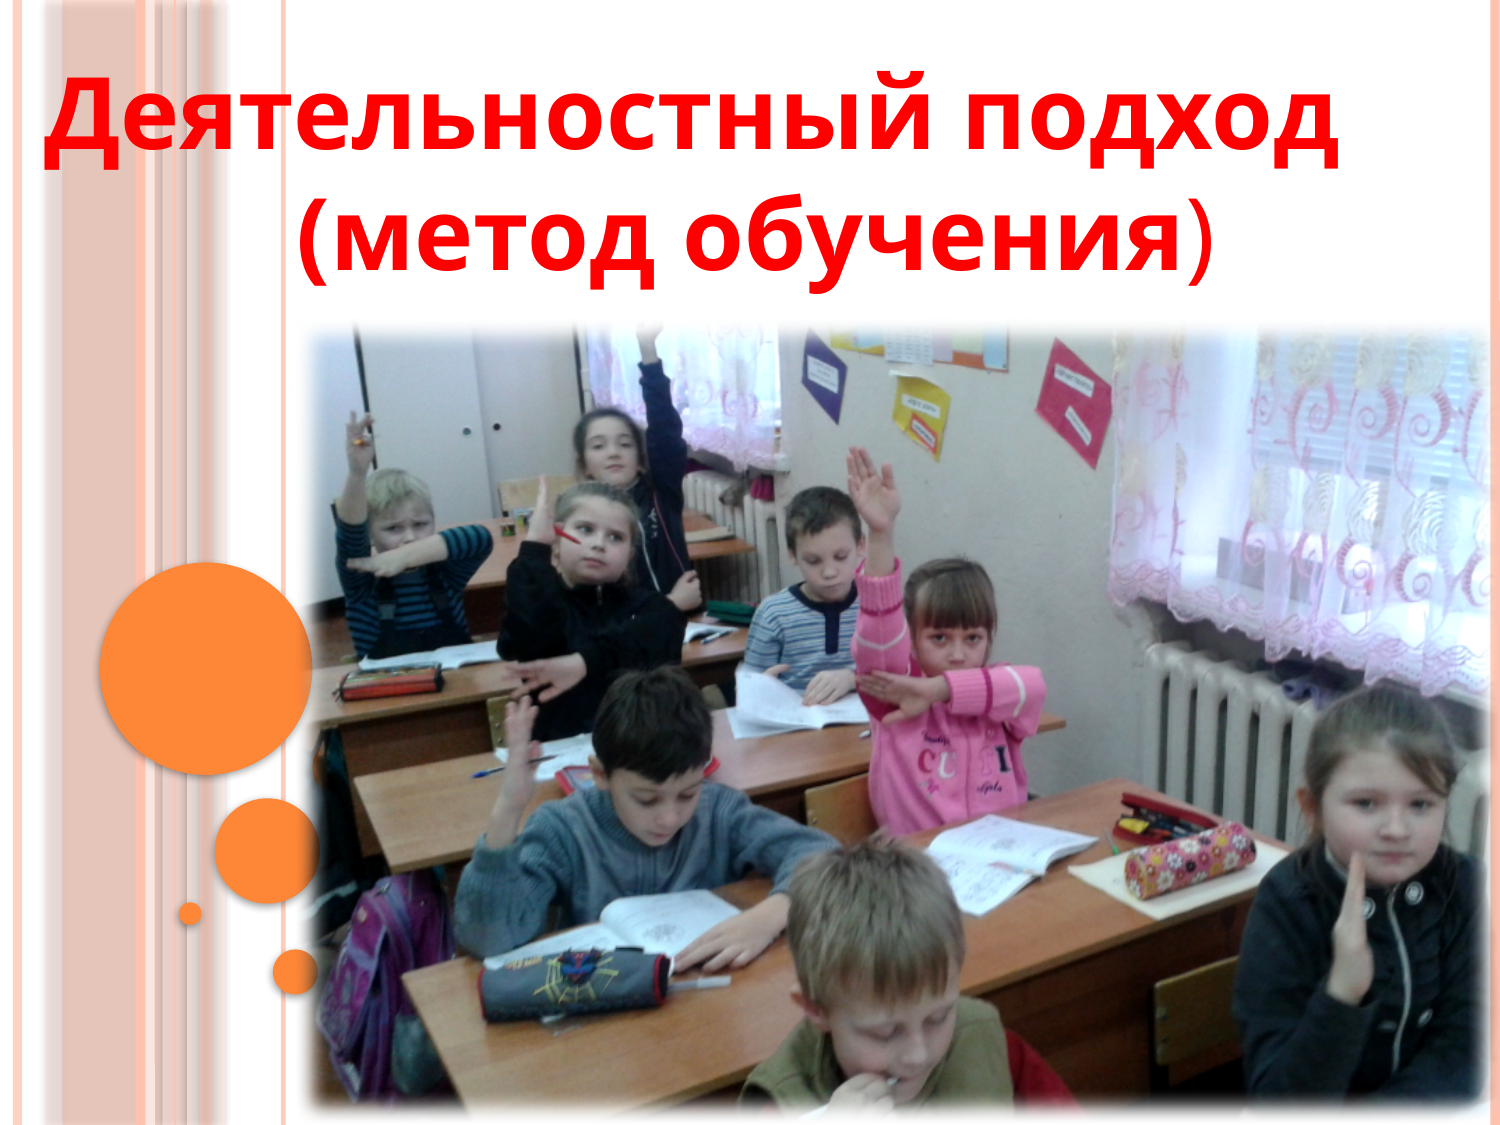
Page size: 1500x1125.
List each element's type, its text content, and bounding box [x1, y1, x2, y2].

picture [294, 317, 1500, 1125]
text_box Деятельностный подход (метод обучения) [29, 42, 1483, 298]
